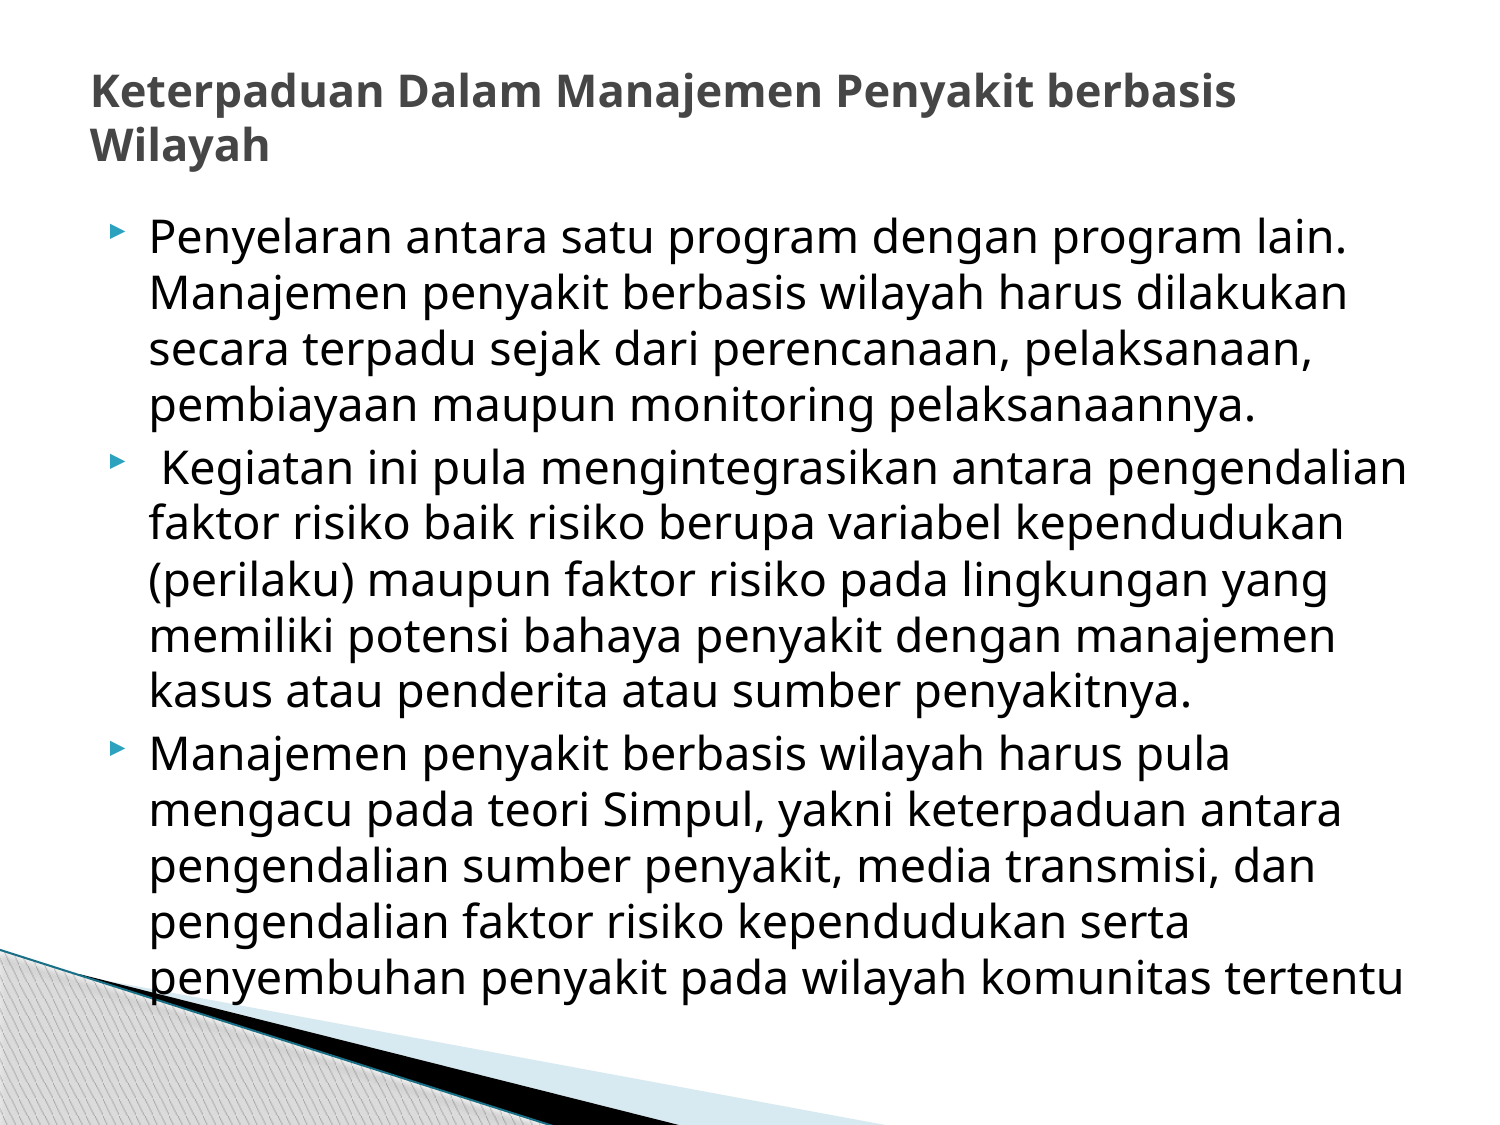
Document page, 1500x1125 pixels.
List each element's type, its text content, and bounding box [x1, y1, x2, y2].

list Penyelaran antara satu program dengan program lain. Manajemen penyakit berbasis wilayah harus dilakukan secara terpadu sejak dari perencanaan, pelaksanaan, pembiayaan maupun monitoring pelaksanaannya. Kegiatan ini pula mengintegrasikan antara pengendalian faktor risiko baik risiko berupa variabel kependudukan (perilaku) maupun faktor risiko pada lingkungan yang memiliki potensi bahaya penyakit dengan manajemen kasus atau penderita atau sumber penyakitnya. Manajemen penyakit berbasis wilayah harus pula mengacu pada teori Simpul, yakni keterpaduan antara pengendalian sumber penyakit, media transmisi, dan pengendalian faktor risiko kependudukan serta penyembuhan penyakit pada wilayah komunitas tertentu [75, 199, 1442, 1079]
title Keterpaduan Dalam Manajemen Penyakit berbasis Wilayah [75, 0, 1425, 233]
